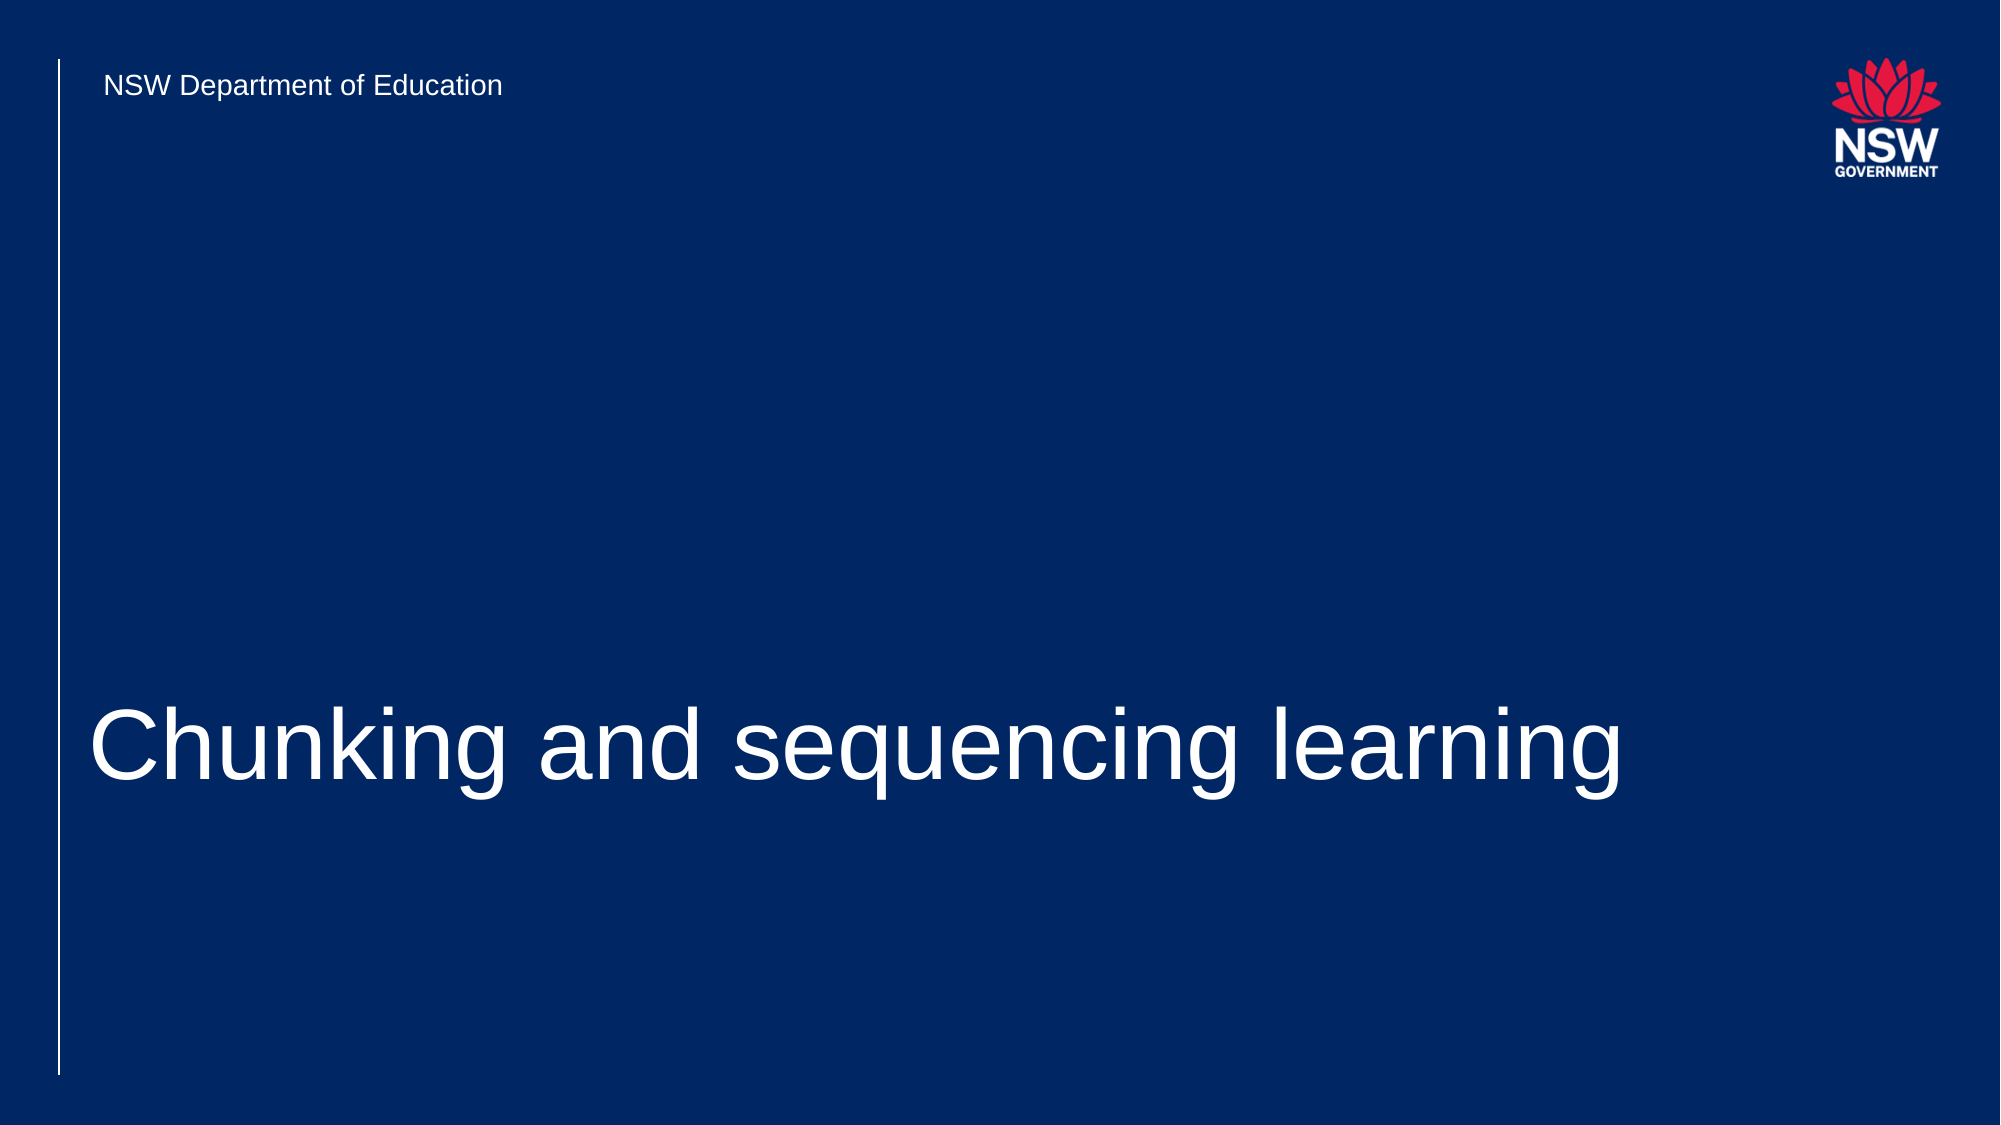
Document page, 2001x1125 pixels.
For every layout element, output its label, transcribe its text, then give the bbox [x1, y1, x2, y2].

title Chunking and sequencing learning (1) [88, 667, 1941, 799]
picture [1832, 58, 1941, 177]
text_box NSW Department of Education [88, 58, 554, 105]
